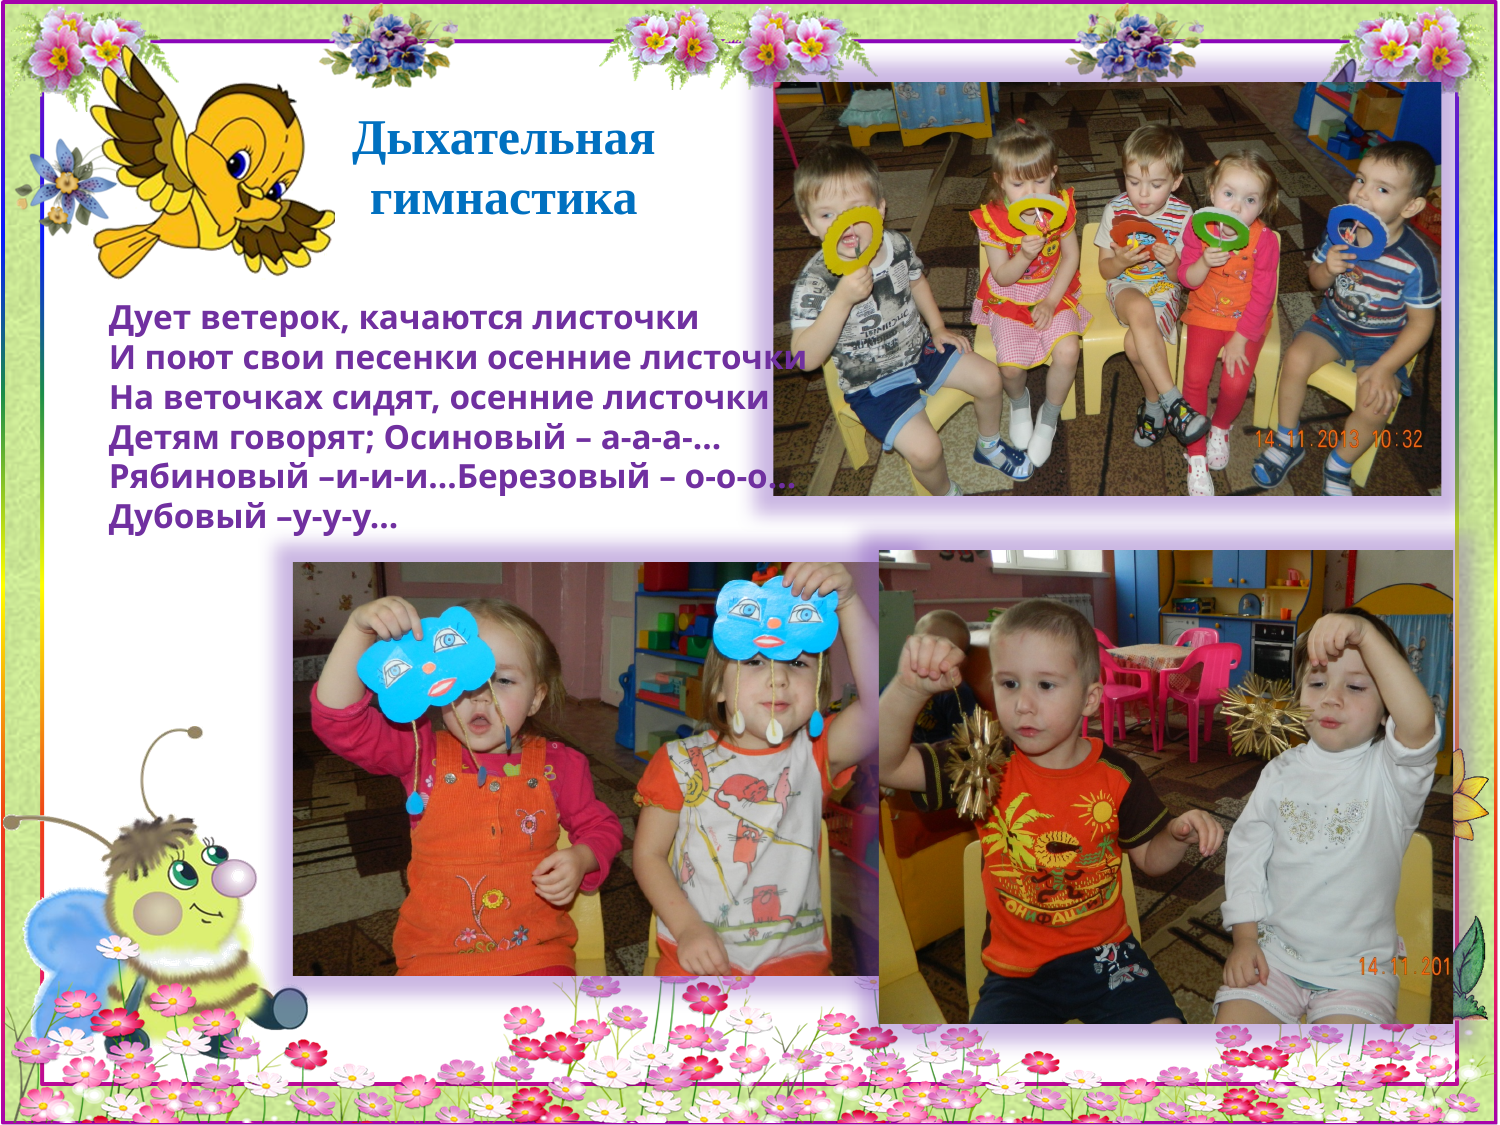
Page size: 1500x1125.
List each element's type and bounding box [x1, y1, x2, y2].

list [773, 81, 1442, 496]
picture [0, 0, 1498, 1125]
